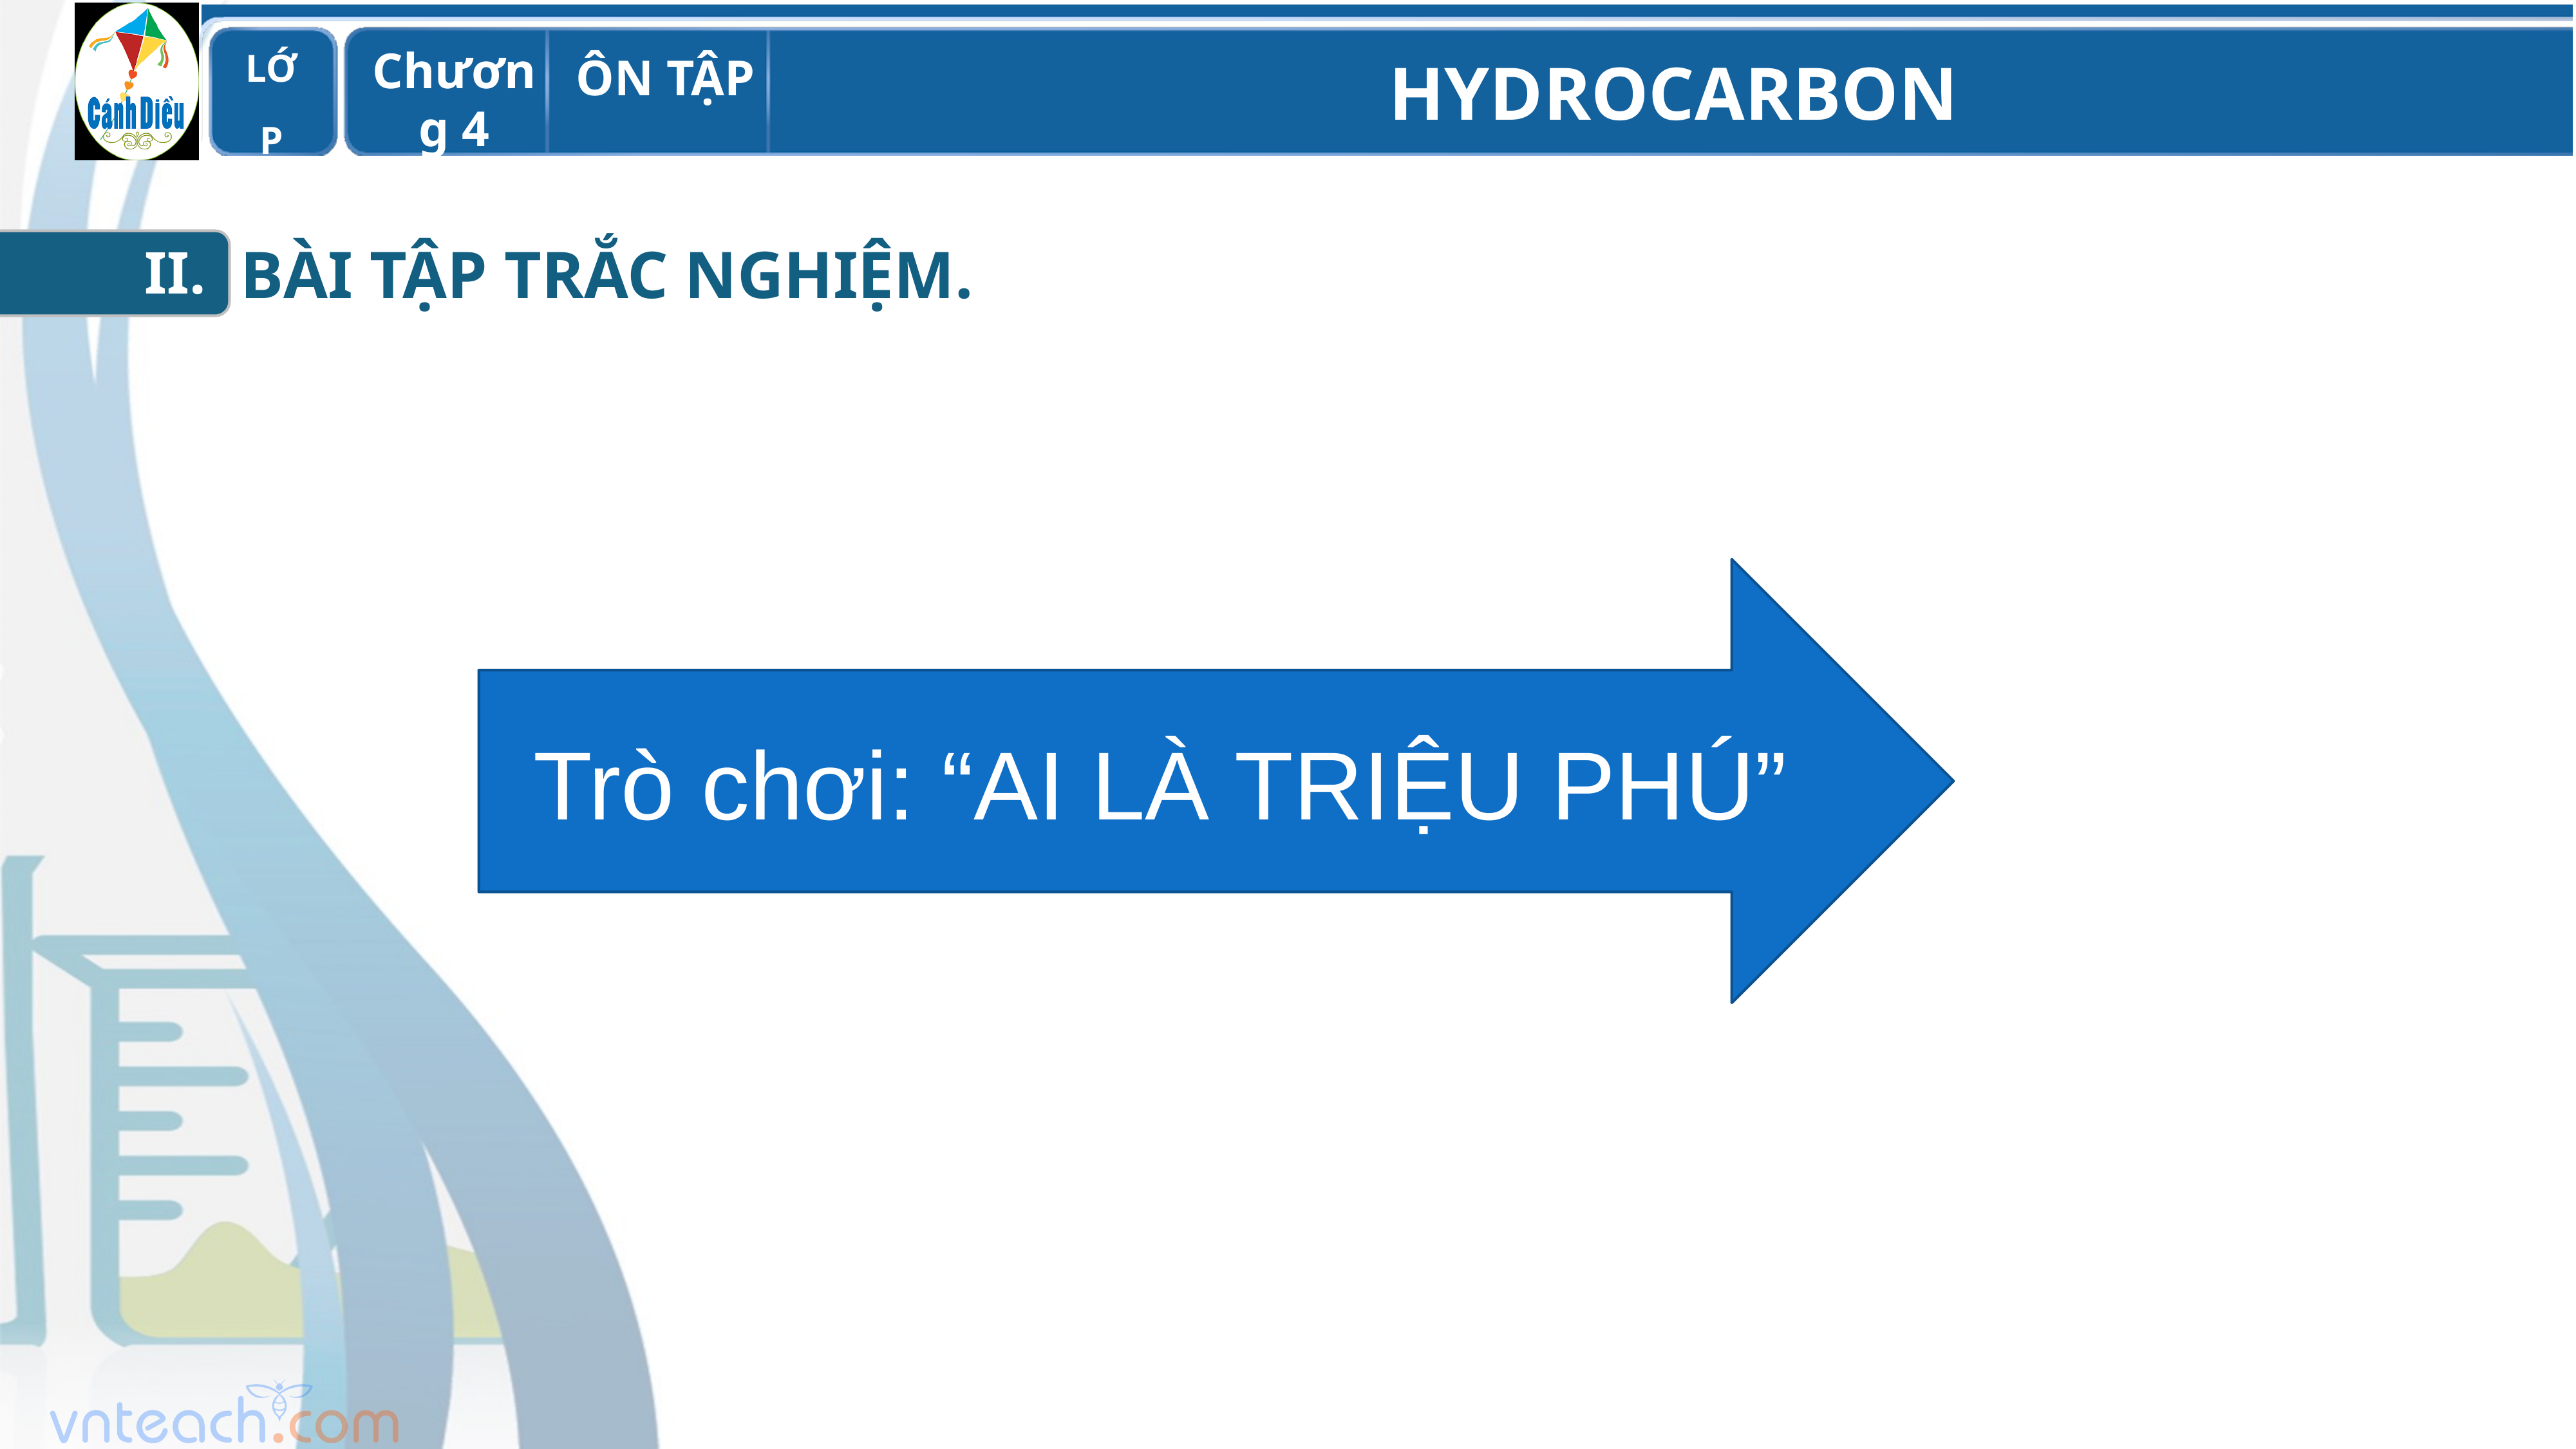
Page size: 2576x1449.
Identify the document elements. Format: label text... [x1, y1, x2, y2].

picture [0, 0, 2576, 1449]
text_box Trò chơi: “AI LÀ TRIỆU PHÚ” [477, 557, 1955, 1004]
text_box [0, 229, 2056, 317]
